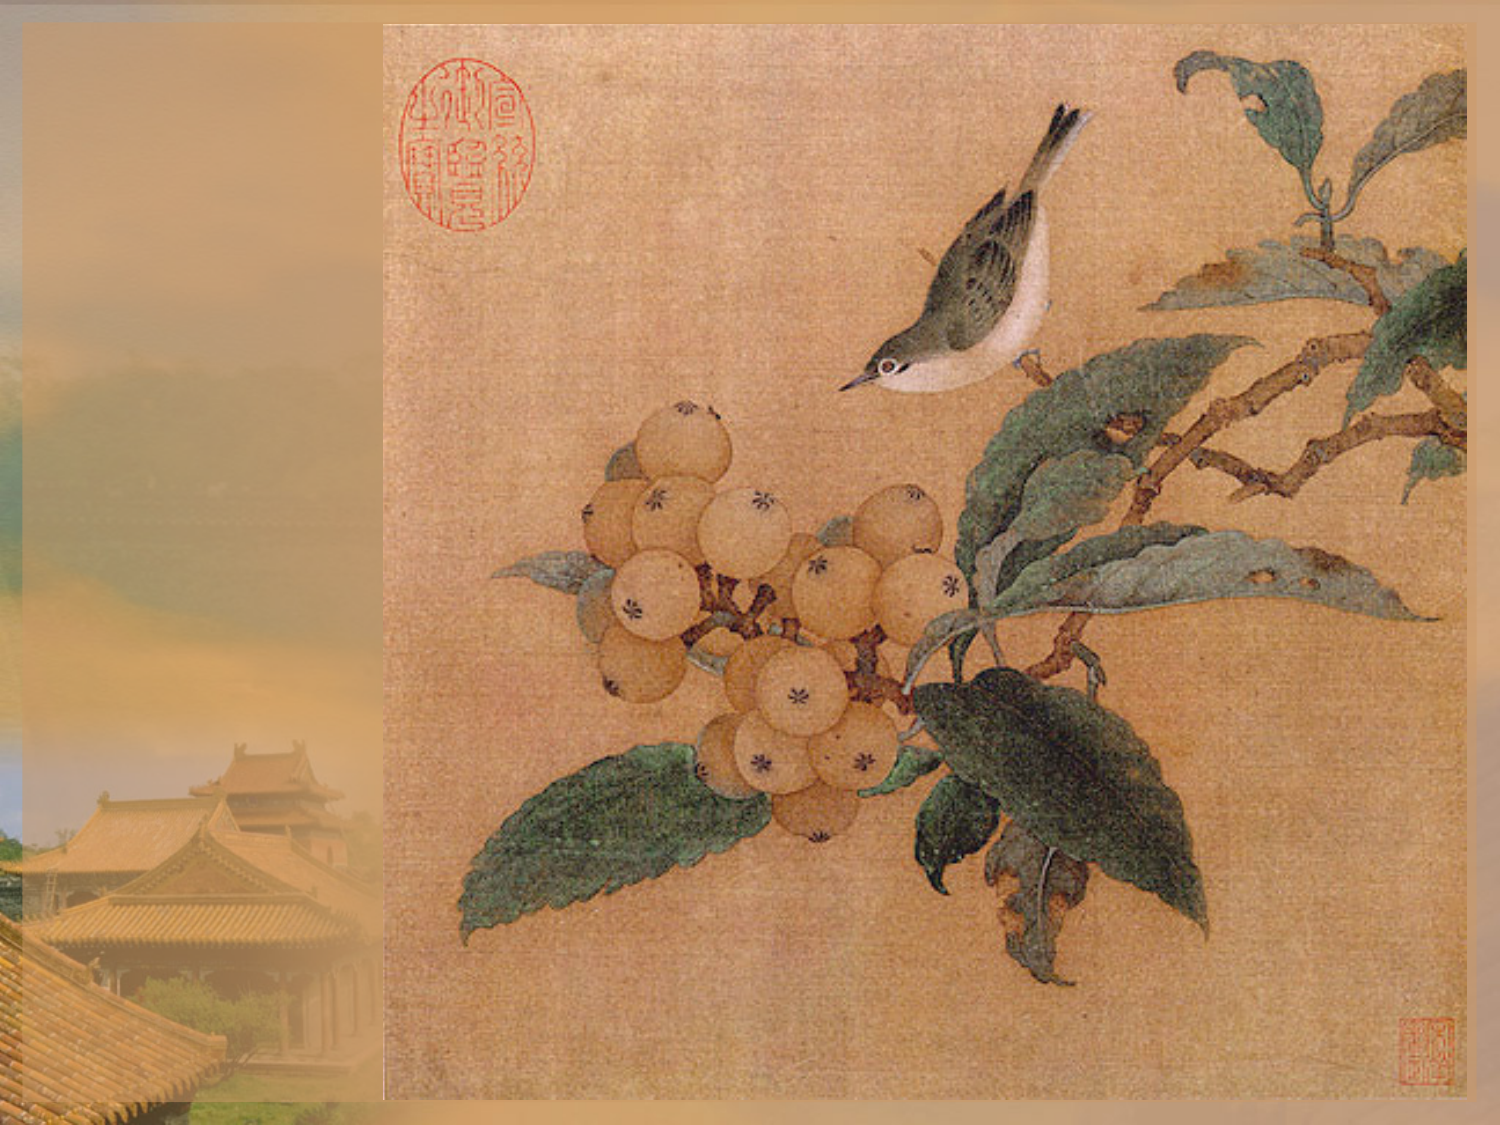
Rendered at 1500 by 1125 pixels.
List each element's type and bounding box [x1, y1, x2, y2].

picture [0, 0, 1500, 1125]
list [383, 24, 1467, 1101]
